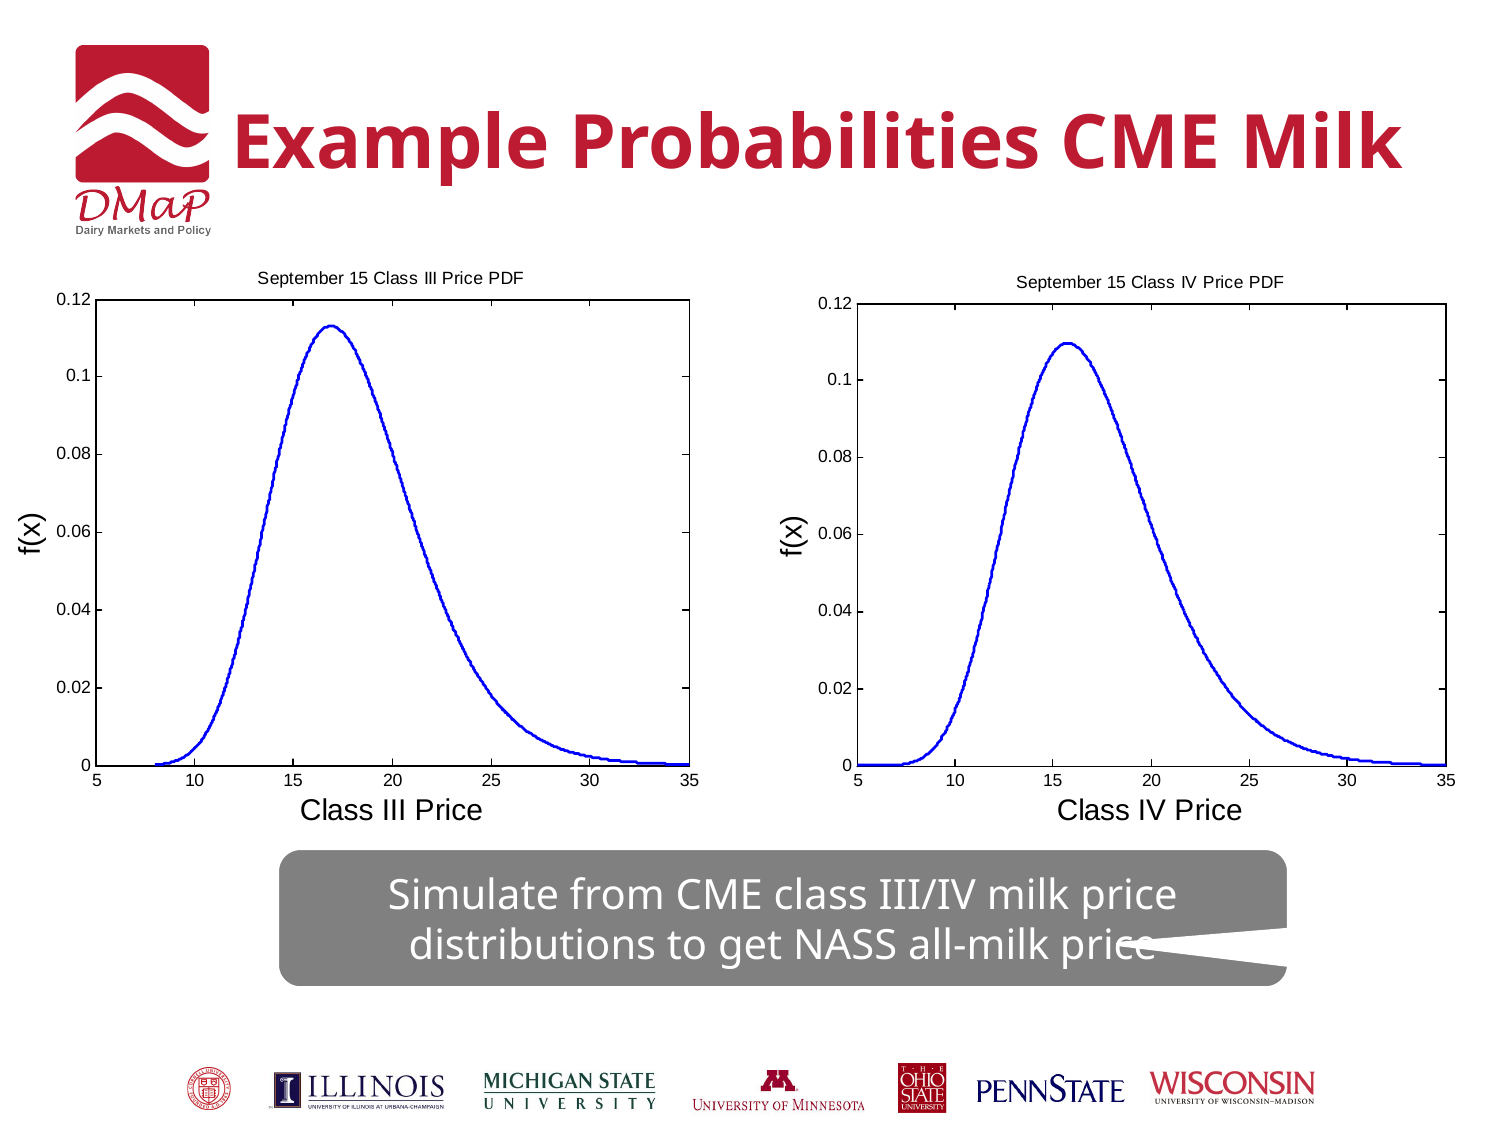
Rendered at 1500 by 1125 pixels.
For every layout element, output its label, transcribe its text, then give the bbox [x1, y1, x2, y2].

text_box Simulate from CME class III/IV milk price distributions to get NASS all-milk price [274, 845, 1292, 991]
title Example Probabilities CME Milk [210, 45, 1425, 233]
picture [75, 45, 211, 236]
picture [0, 255, 1500, 831]
picture [976, 1072, 1128, 1106]
